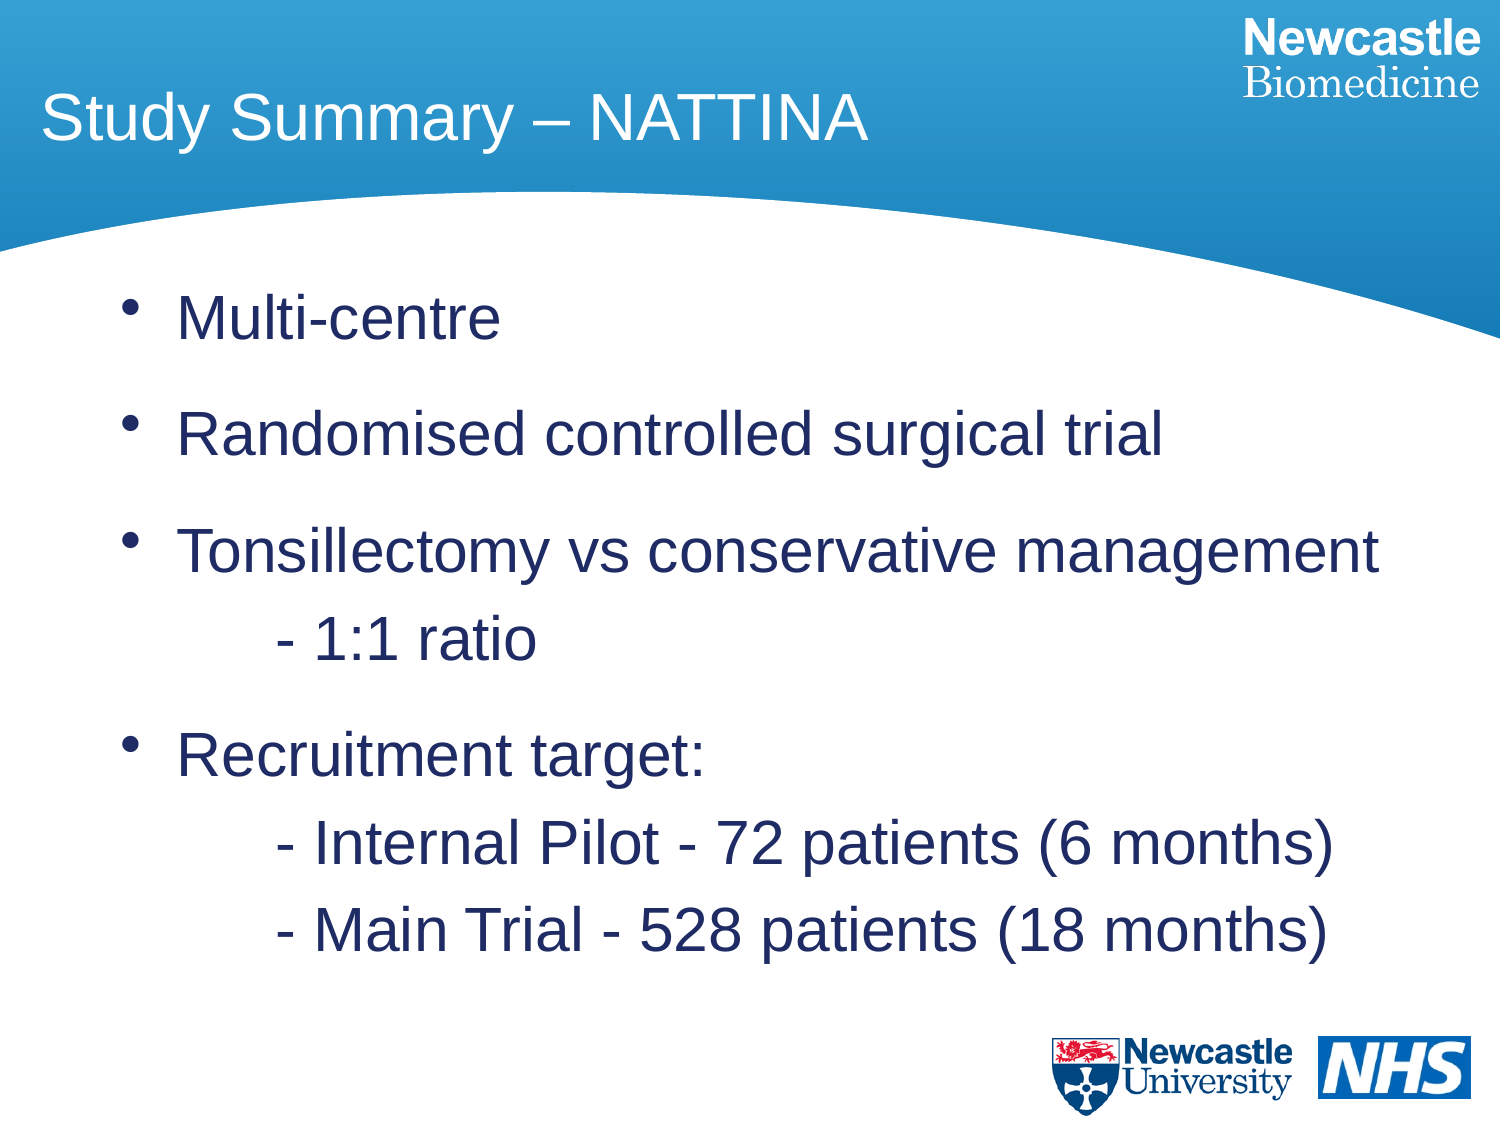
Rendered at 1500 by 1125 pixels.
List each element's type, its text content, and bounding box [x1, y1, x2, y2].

list Multi-centre Randomised controlled surgical trial Tonsillectomy vs conservative management - 1:1 ratio Recruitment target: - Internal Pilot - 72 patients (6 months) - Main Trial - 528 patients (18 months) [104, 269, 1416, 1093]
picture [1318, 1036, 1471, 1099]
picture [1235, 9, 1486, 104]
picture [1052, 1093, 1292, 1116]
title Study Summary – NATTINA [25, 19, 1222, 208]
